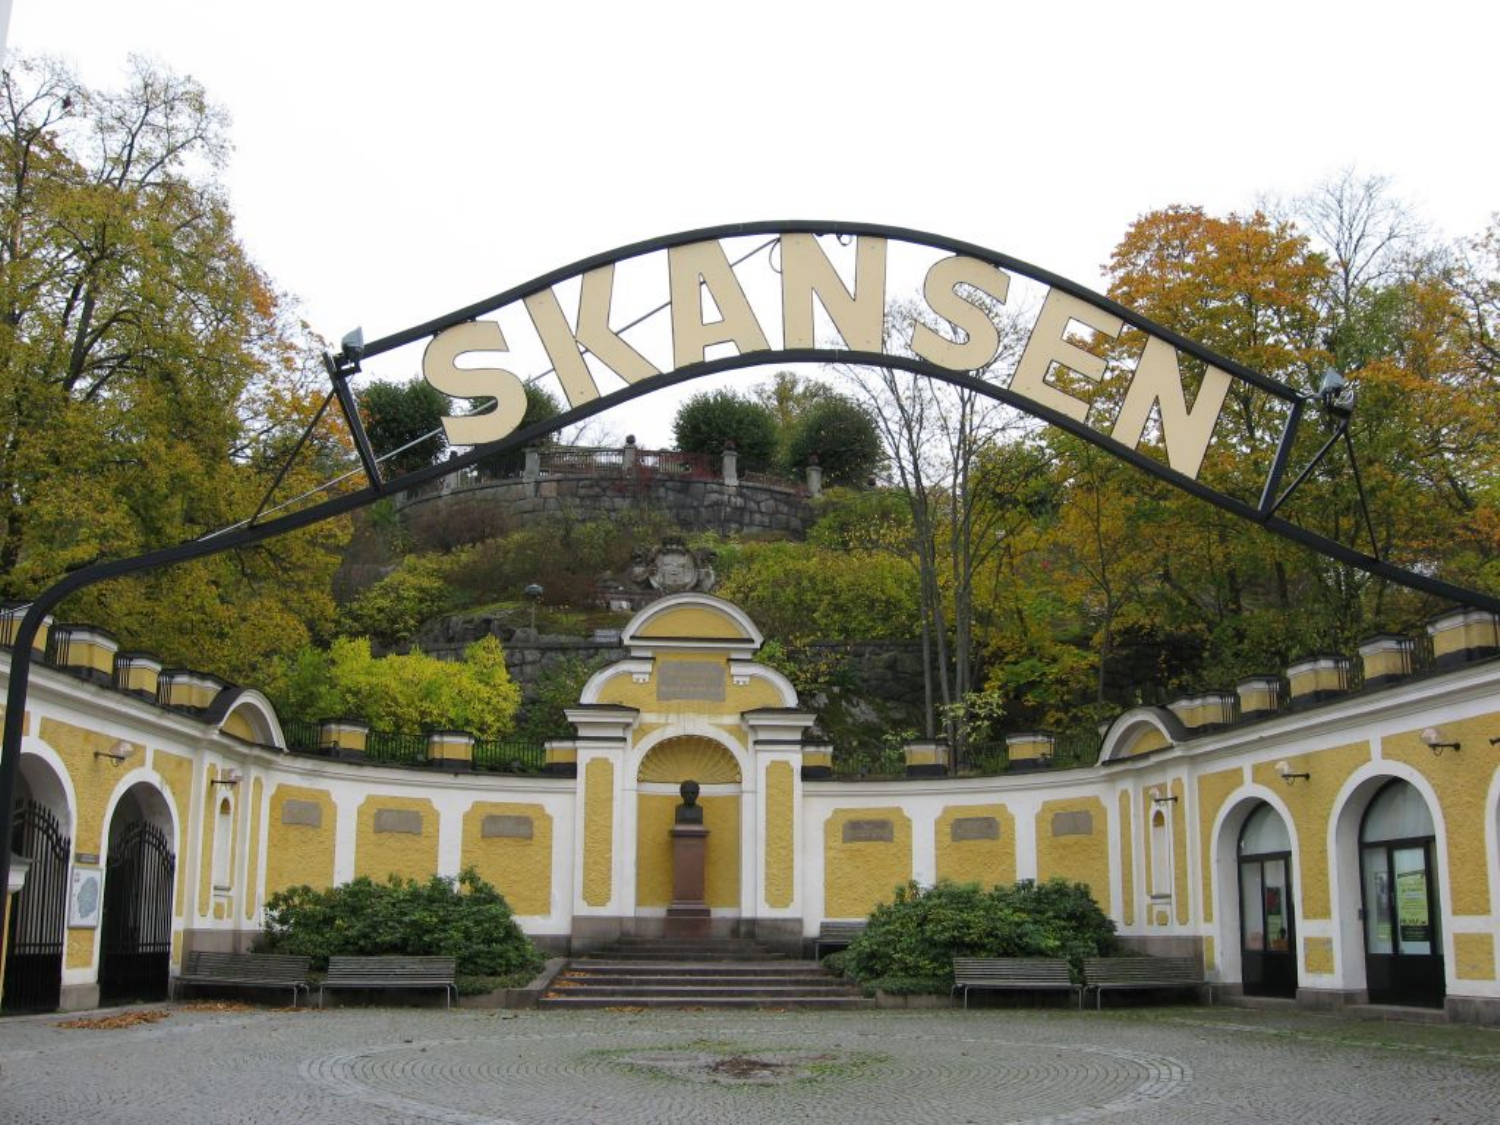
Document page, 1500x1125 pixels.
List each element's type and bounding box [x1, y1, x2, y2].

list [0, 0, 1500, 1125]
